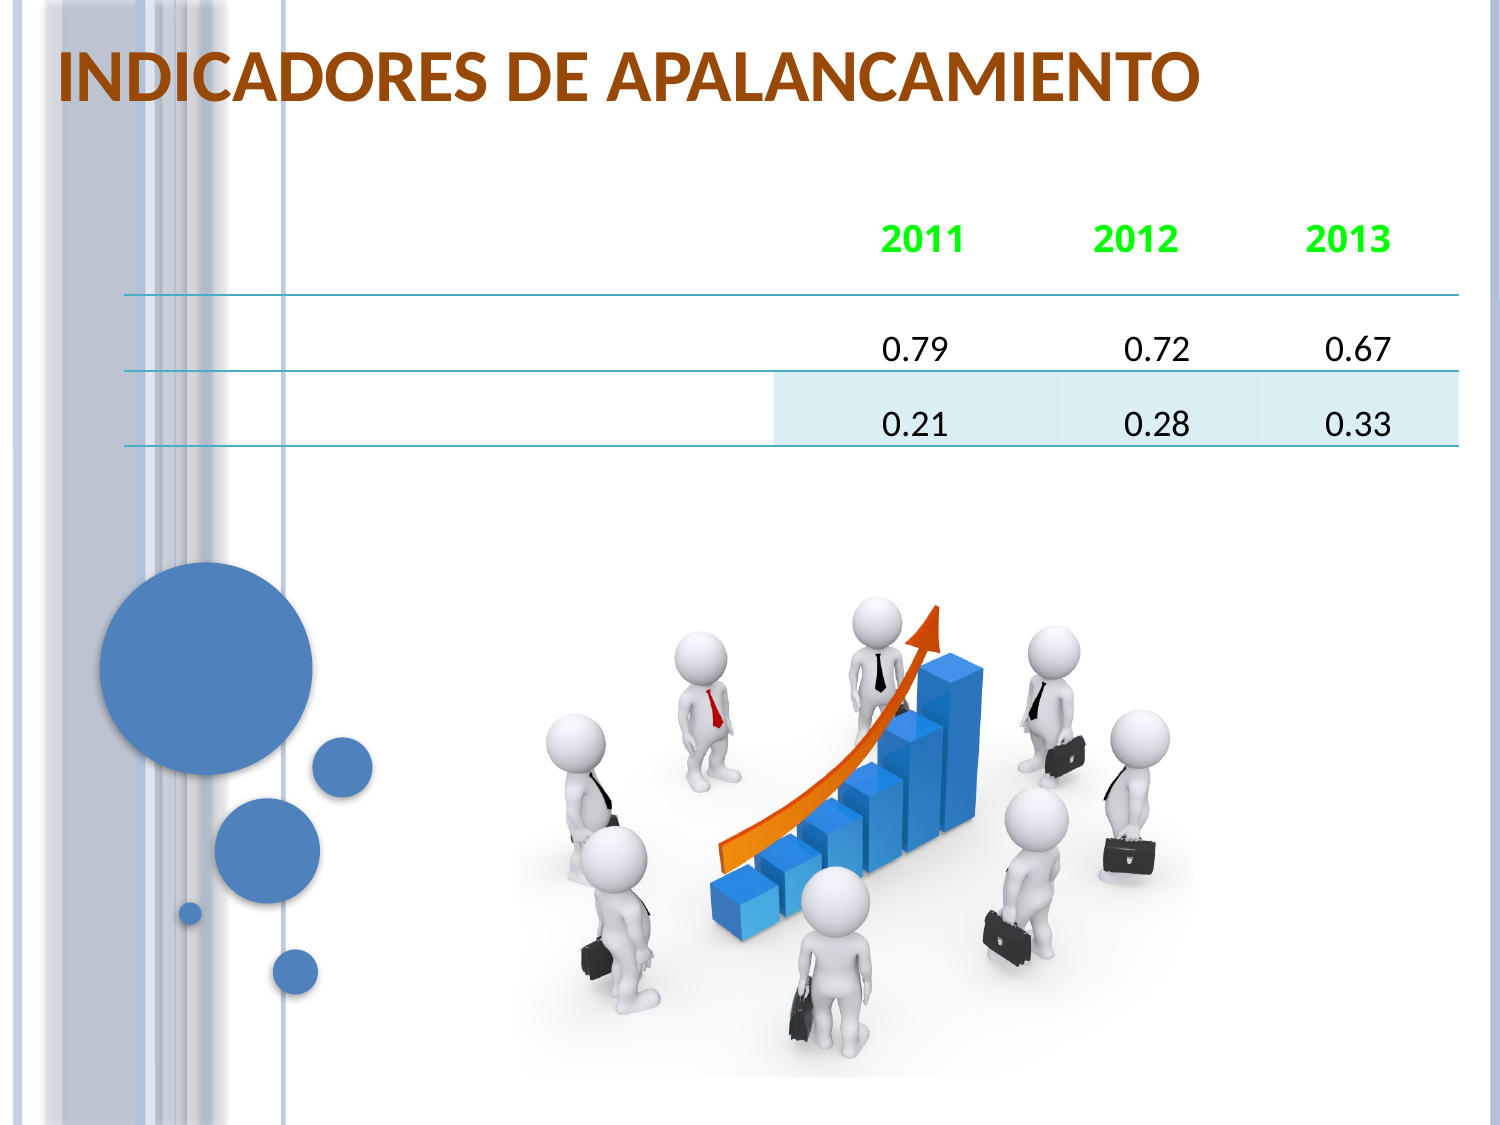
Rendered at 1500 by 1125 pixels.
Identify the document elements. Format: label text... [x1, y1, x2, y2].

text_box 2011 2012 2013 [856, 208, 1447, 268]
text_box INDICADORES DE APALANCAMIENTO [41, 19, 1235, 124]
picture [518, 585, 1194, 1077]
